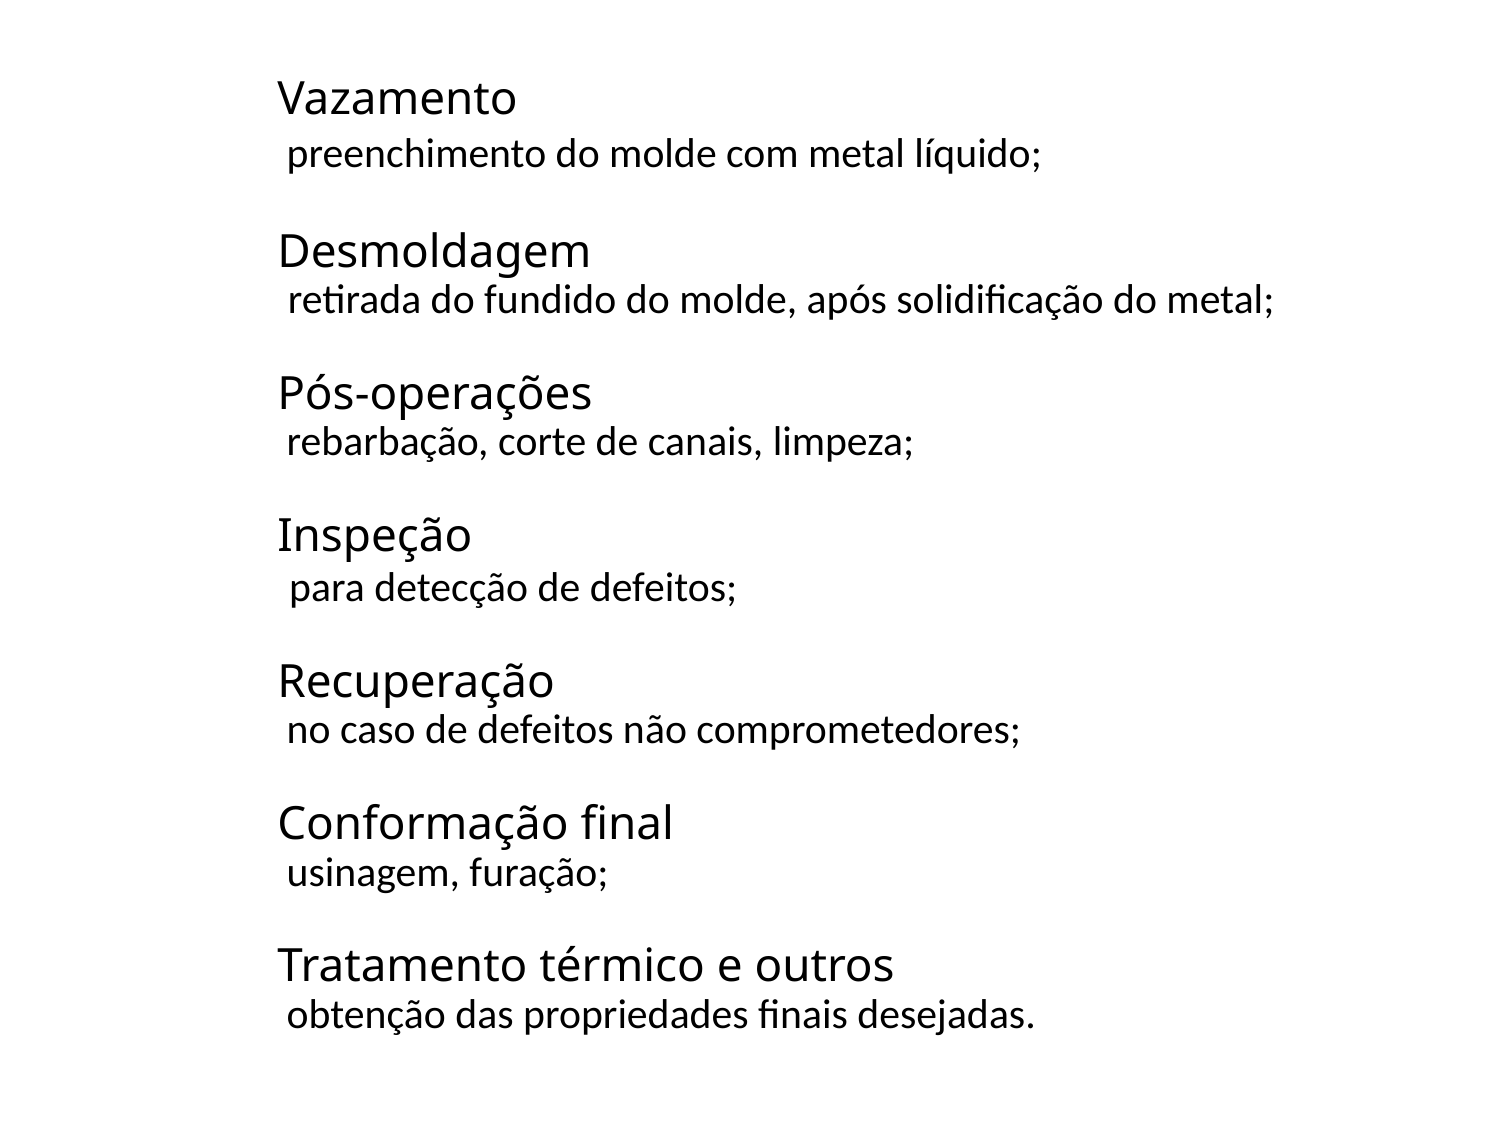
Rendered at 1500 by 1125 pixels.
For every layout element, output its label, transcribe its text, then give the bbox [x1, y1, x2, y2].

text_box Vazamento preenchimento do molde com metal líquido; Desmoldagem retirada do fundido do molde, após solidificação do metal; Pós-operações rebarbação, corte de canais, limpeza; Inspeção para detecção de defeitos; Recuperação no caso de defeitos não comprometedores; Conformação final usinagem, furação; Tratamento térmico e outros obtenção das propriedades finais desejadas. [262, 34, 1500, 1112]
